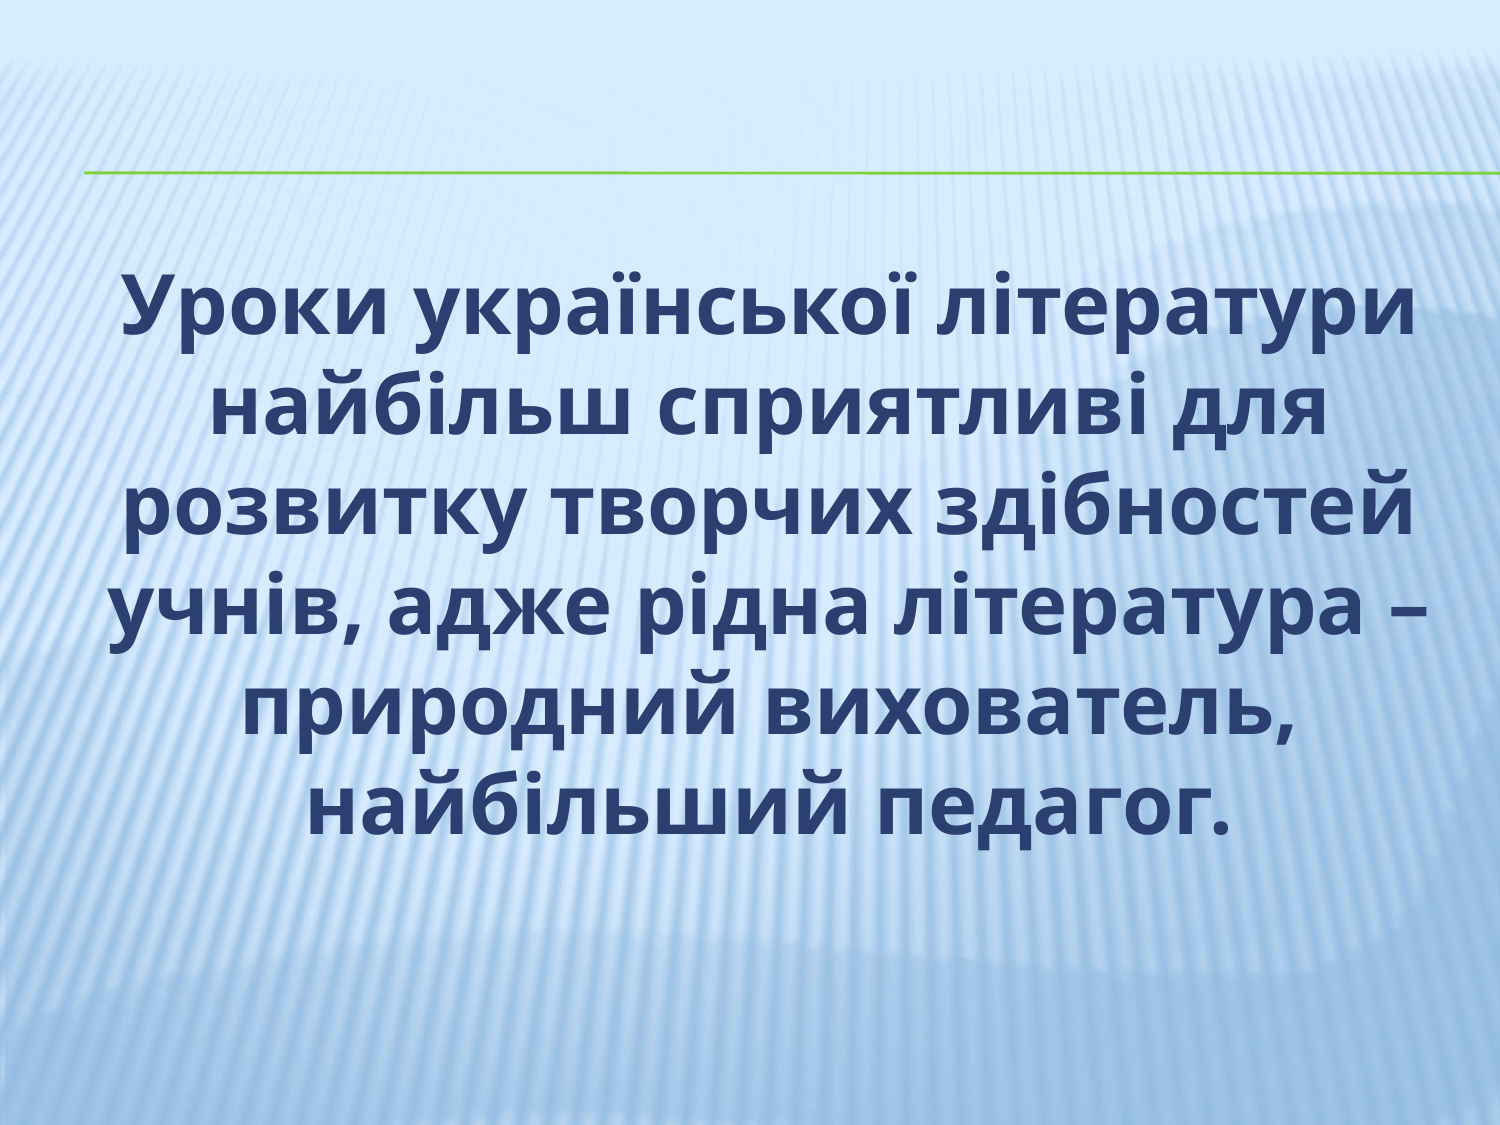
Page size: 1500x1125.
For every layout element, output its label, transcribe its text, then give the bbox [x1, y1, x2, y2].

list Уроки української літератури найбільш сприятливі для розвитку творчих здібностей учнів, адже рідна література – природний вихователь, найбільший педагог. [23, 243, 1459, 965]
